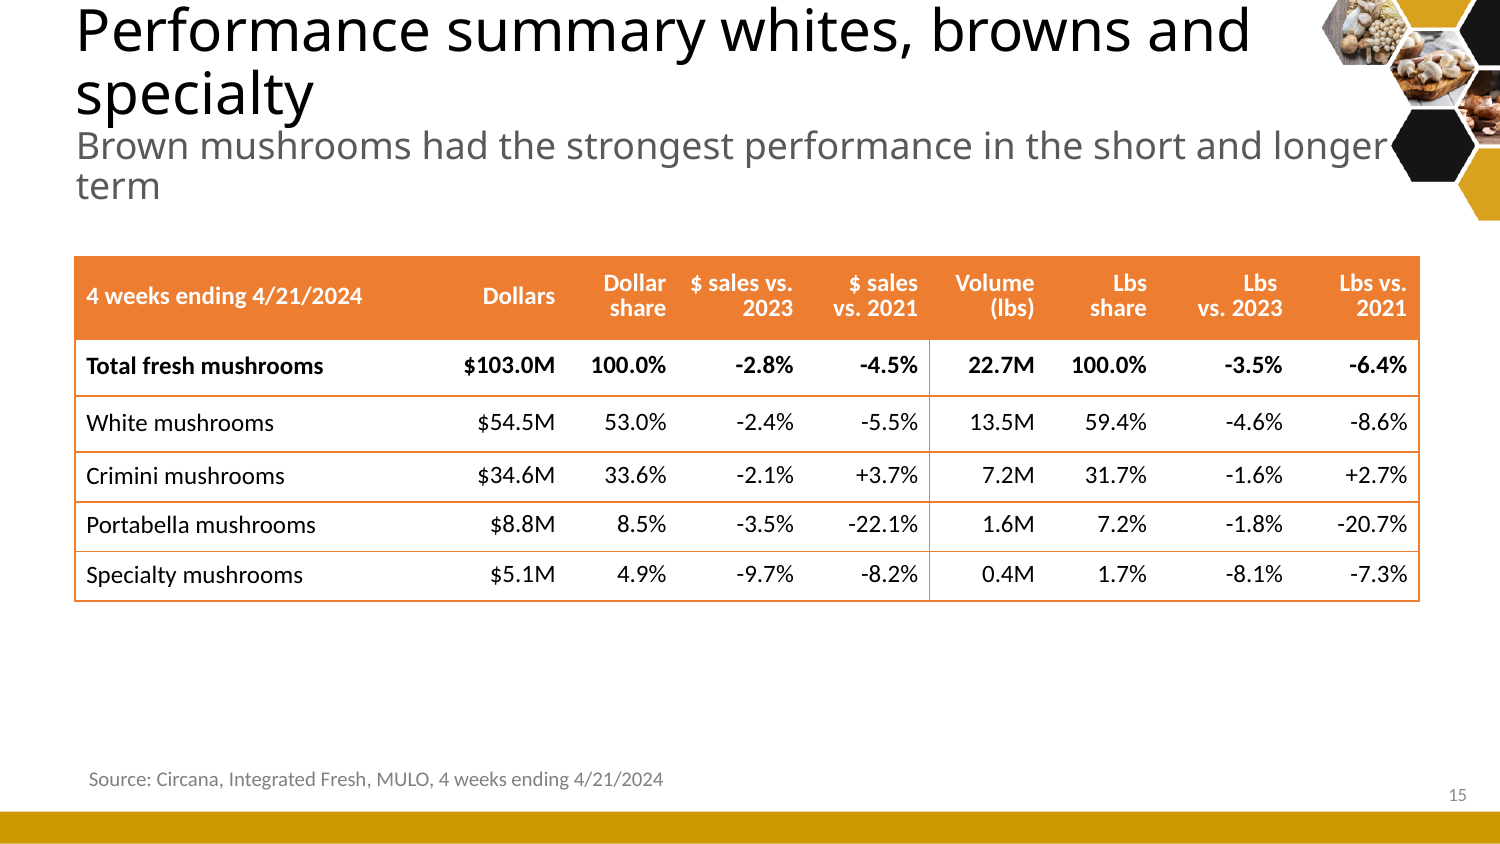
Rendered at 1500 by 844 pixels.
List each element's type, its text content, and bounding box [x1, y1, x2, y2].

table_cell -2.8% [678, 340, 805, 395]
table_cell 7.2% [1046, 503, 1158, 551]
table_cell 1.7% [1046, 552, 1158, 600]
title Performance summary whites, browns and specialty Brown mushrooms had the strongest performance in the short and longer term [60, 45, 1467, 164]
table_cell Crimini mushrooms [76, 453, 430, 501]
table_cell $8.8M [430, 503, 567, 551]
table_cell -8.6% [1294, 397, 1418, 451]
table_cell Portabella mushrooms [76, 503, 430, 551]
table_cell -3.5% [1158, 340, 1294, 395]
table_header Lbs vs. 2023 [1158, 257, 1294, 338]
table_cell -9.7% [678, 552, 805, 600]
table_cell 1.6M [930, 503, 1046, 551]
table_cell -4.6% [1158, 397, 1294, 451]
table_cell 13.5M [930, 397, 1046, 451]
table_cell -4.5% [805, 340, 929, 395]
table_cell $54.5M [430, 397, 567, 451]
table_cell 31.7% [1046, 453, 1158, 501]
slide_number 15 [1144, 771, 1483, 817]
text_box Source: Circana, Integrated Fresh, MULO, 4 weeks ending 4/21/2024 [74, 757, 679, 798]
table_cell Total fresh mushrooms [76, 340, 430, 395]
table_cell -20.7% [1294, 503, 1418, 551]
table_cell 59.4% [1046, 397, 1158, 451]
table_header Lbs share [1046, 257, 1158, 338]
table_header $ sales vs. 2021 [805, 257, 929, 338]
table_cell $34.6M [430, 453, 567, 501]
table_cell $5.1M [430, 552, 567, 600]
table_cell -2.4% [678, 397, 805, 451]
picture [0, 0, 1500, 811]
table_cell 0.4M [930, 552, 1046, 600]
table_cell -22.1% [805, 503, 929, 551]
table_cell -8.2% [805, 552, 929, 600]
table_cell 33.6% [567, 453, 678, 501]
table_header Lbs vs. 2021 [1294, 257, 1418, 338]
table_cell 22.7M [930, 340, 1046, 395]
table_cell 7.2M [930, 453, 1046, 501]
table_header 4 weeks ending 4/21/2024 [76, 257, 430, 338]
table_cell -7.3% [1294, 552, 1418, 600]
table_cell 53.0% [567, 397, 678, 451]
table_cell -1.6% [1158, 453, 1294, 501]
table_cell -8.1% [1158, 552, 1294, 600]
table_cell +2.7% [1294, 453, 1418, 501]
table_header Dollar share [567, 257, 678, 338]
table_cell -5.5% [805, 397, 929, 451]
table_cell 100.0% [1046, 340, 1158, 395]
table_header Volume (lbs) [930, 257, 1046, 338]
table_cell 100.0% [567, 340, 678, 395]
table_cell -2.1% [678, 453, 805, 501]
table_header Dollars [430, 257, 567, 338]
table_header $ sales vs. 2023 [678, 257, 805, 338]
table_cell Specialty mushrooms [76, 552, 430, 600]
table_cell 8.5% [567, 503, 678, 551]
table_cell +3.7% [805, 453, 929, 501]
table_cell -1.8% [1158, 503, 1294, 551]
table_cell -3.5% [678, 503, 805, 551]
table_cell 4.9% [567, 552, 678, 600]
table_cell -6.4% [1294, 340, 1418, 395]
table_cell $103.0M [430, 340, 567, 395]
table_cell White mushrooms [76, 397, 430, 451]
